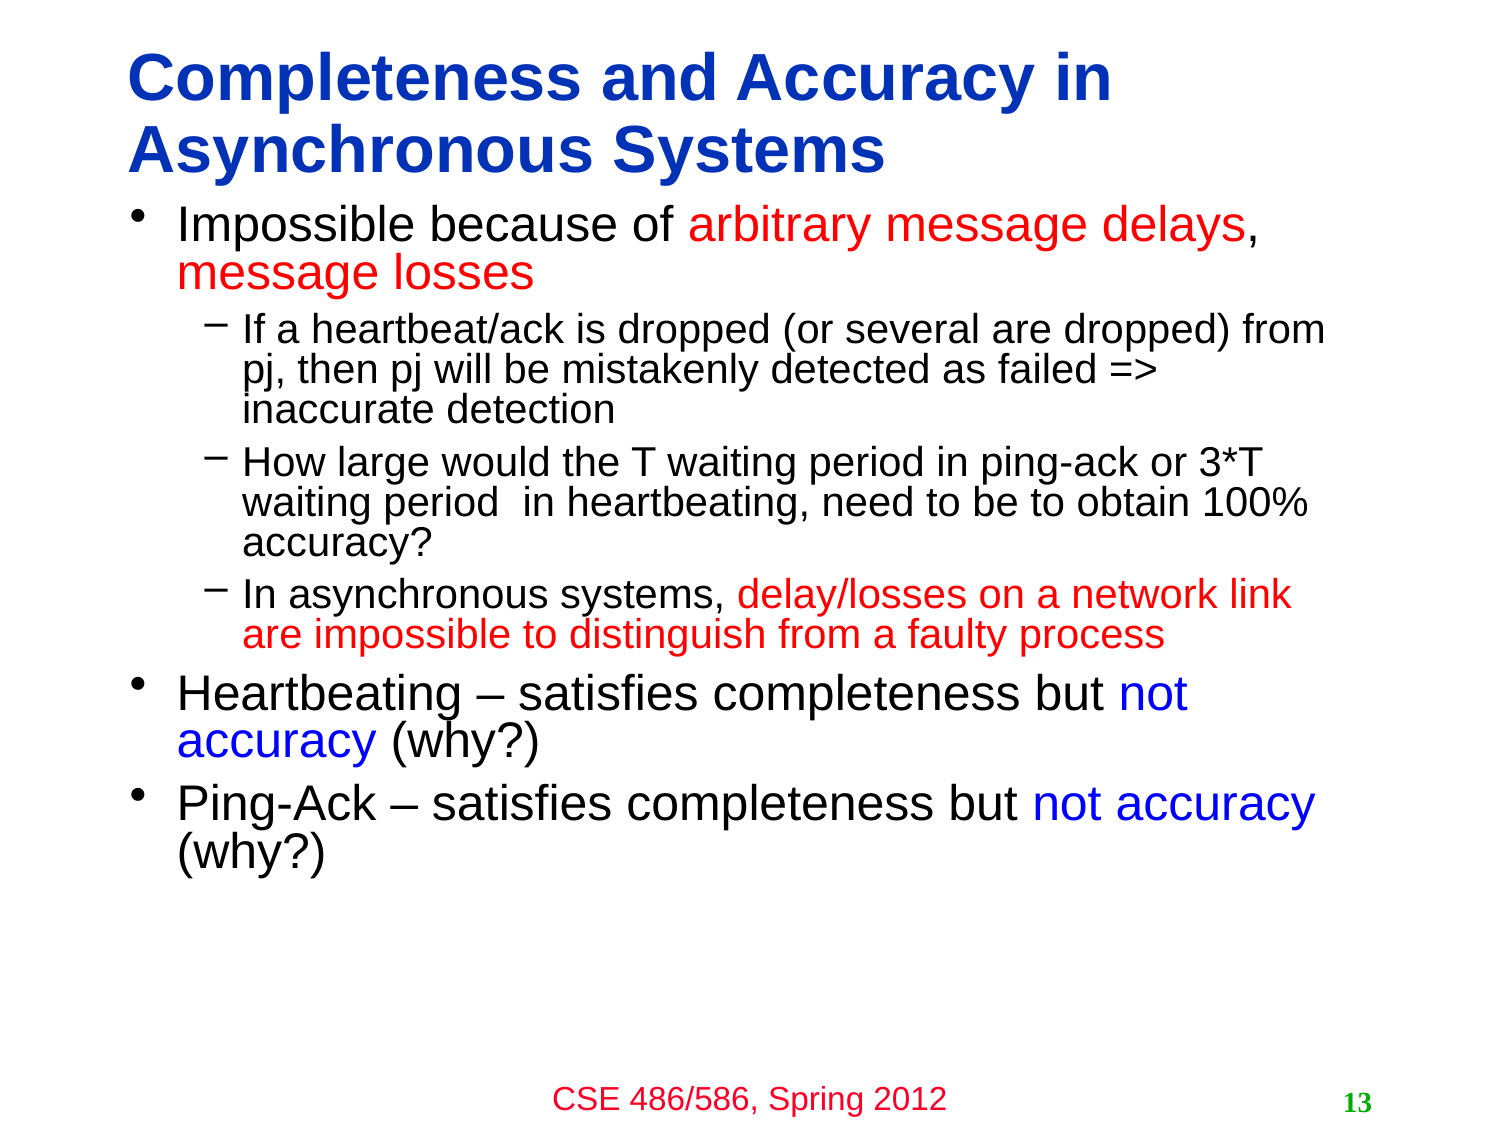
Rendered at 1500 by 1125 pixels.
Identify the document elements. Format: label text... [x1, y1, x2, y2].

title Completeness and Accuracy in Asynchronous Systems [112, 53, 1310, 176]
slide_number 13 [1074, 1076, 1388, 1125]
list Impossible because of arbitrary message delays, message losses If a heartbeat/ack is dropped (or several are dropped) from pj, then pj will be mistakenly detected as failed => inaccurate detection How large would the T waiting period in ping-ack or 3*T waiting period in heartbeating, need to be to obtain 100% accuracy? In asynchronous systems, delay/losses on a network link are impossible to distinguish from a faulty process Heartbeating – satisfies completeness but not accuracy (why?) Ping-Ack – satisfies completeness but not accuracy (why?) [114, 195, 1376, 1005]
